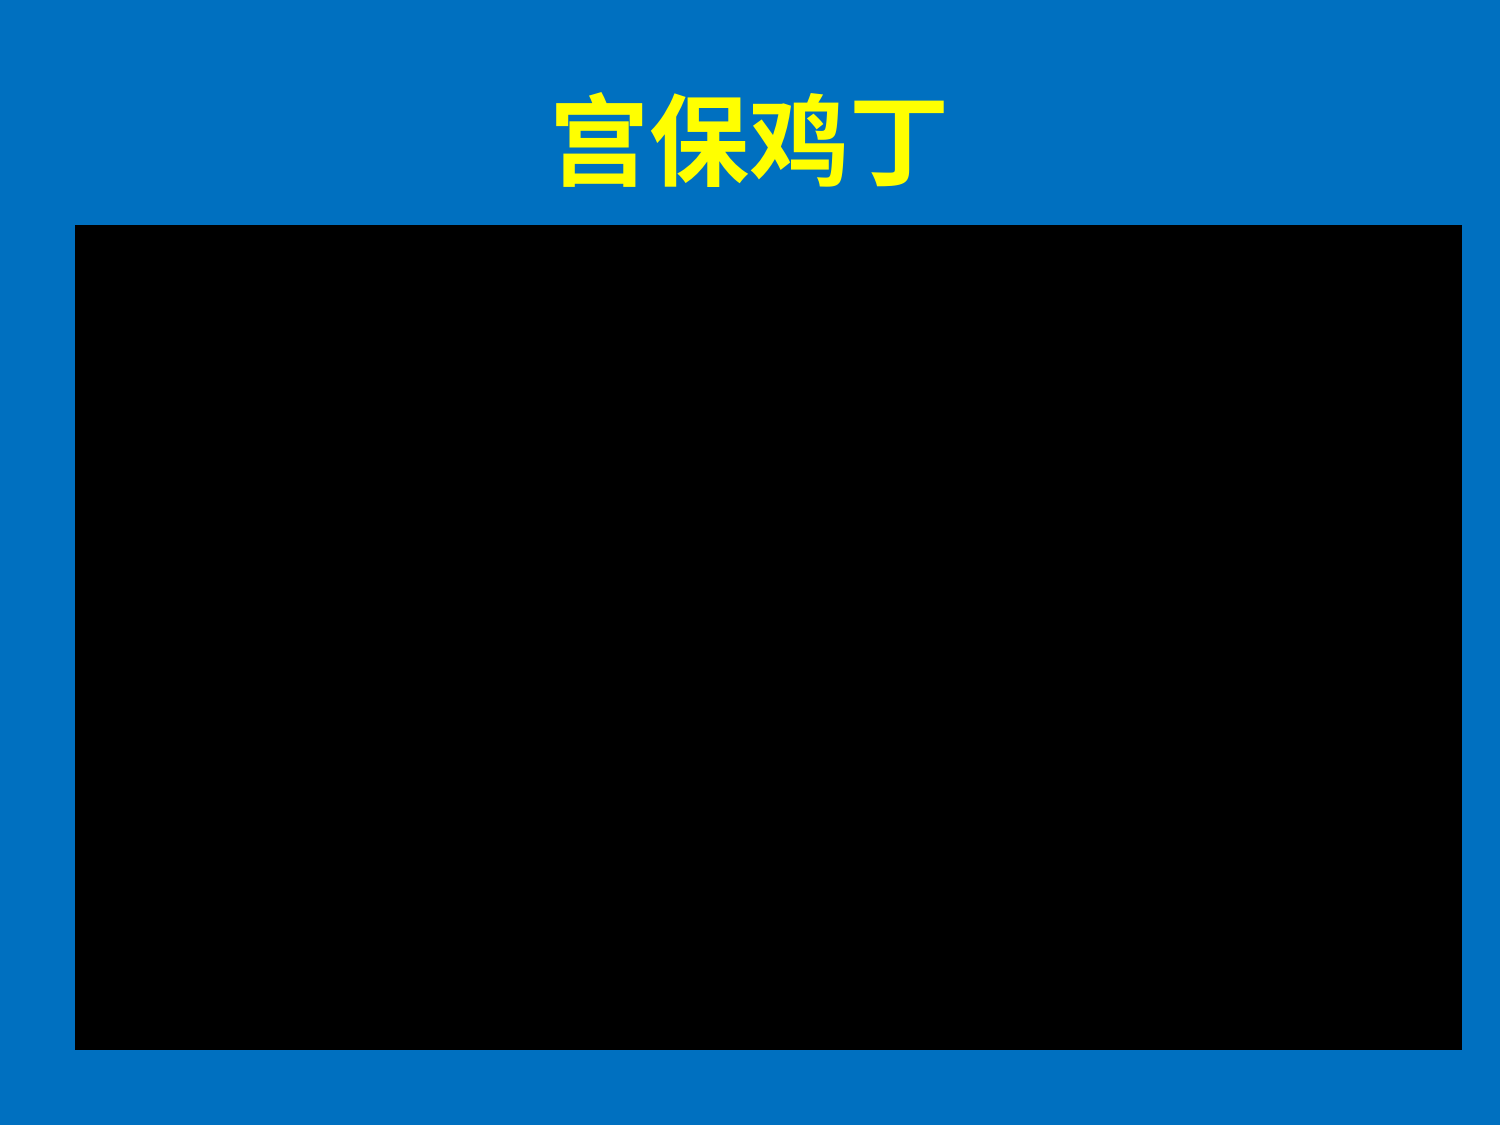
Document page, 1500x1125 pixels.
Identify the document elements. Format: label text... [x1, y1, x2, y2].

title 宫保鸡丁 [75, 45, 1425, 223]
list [74, 224, 1463, 1051]
